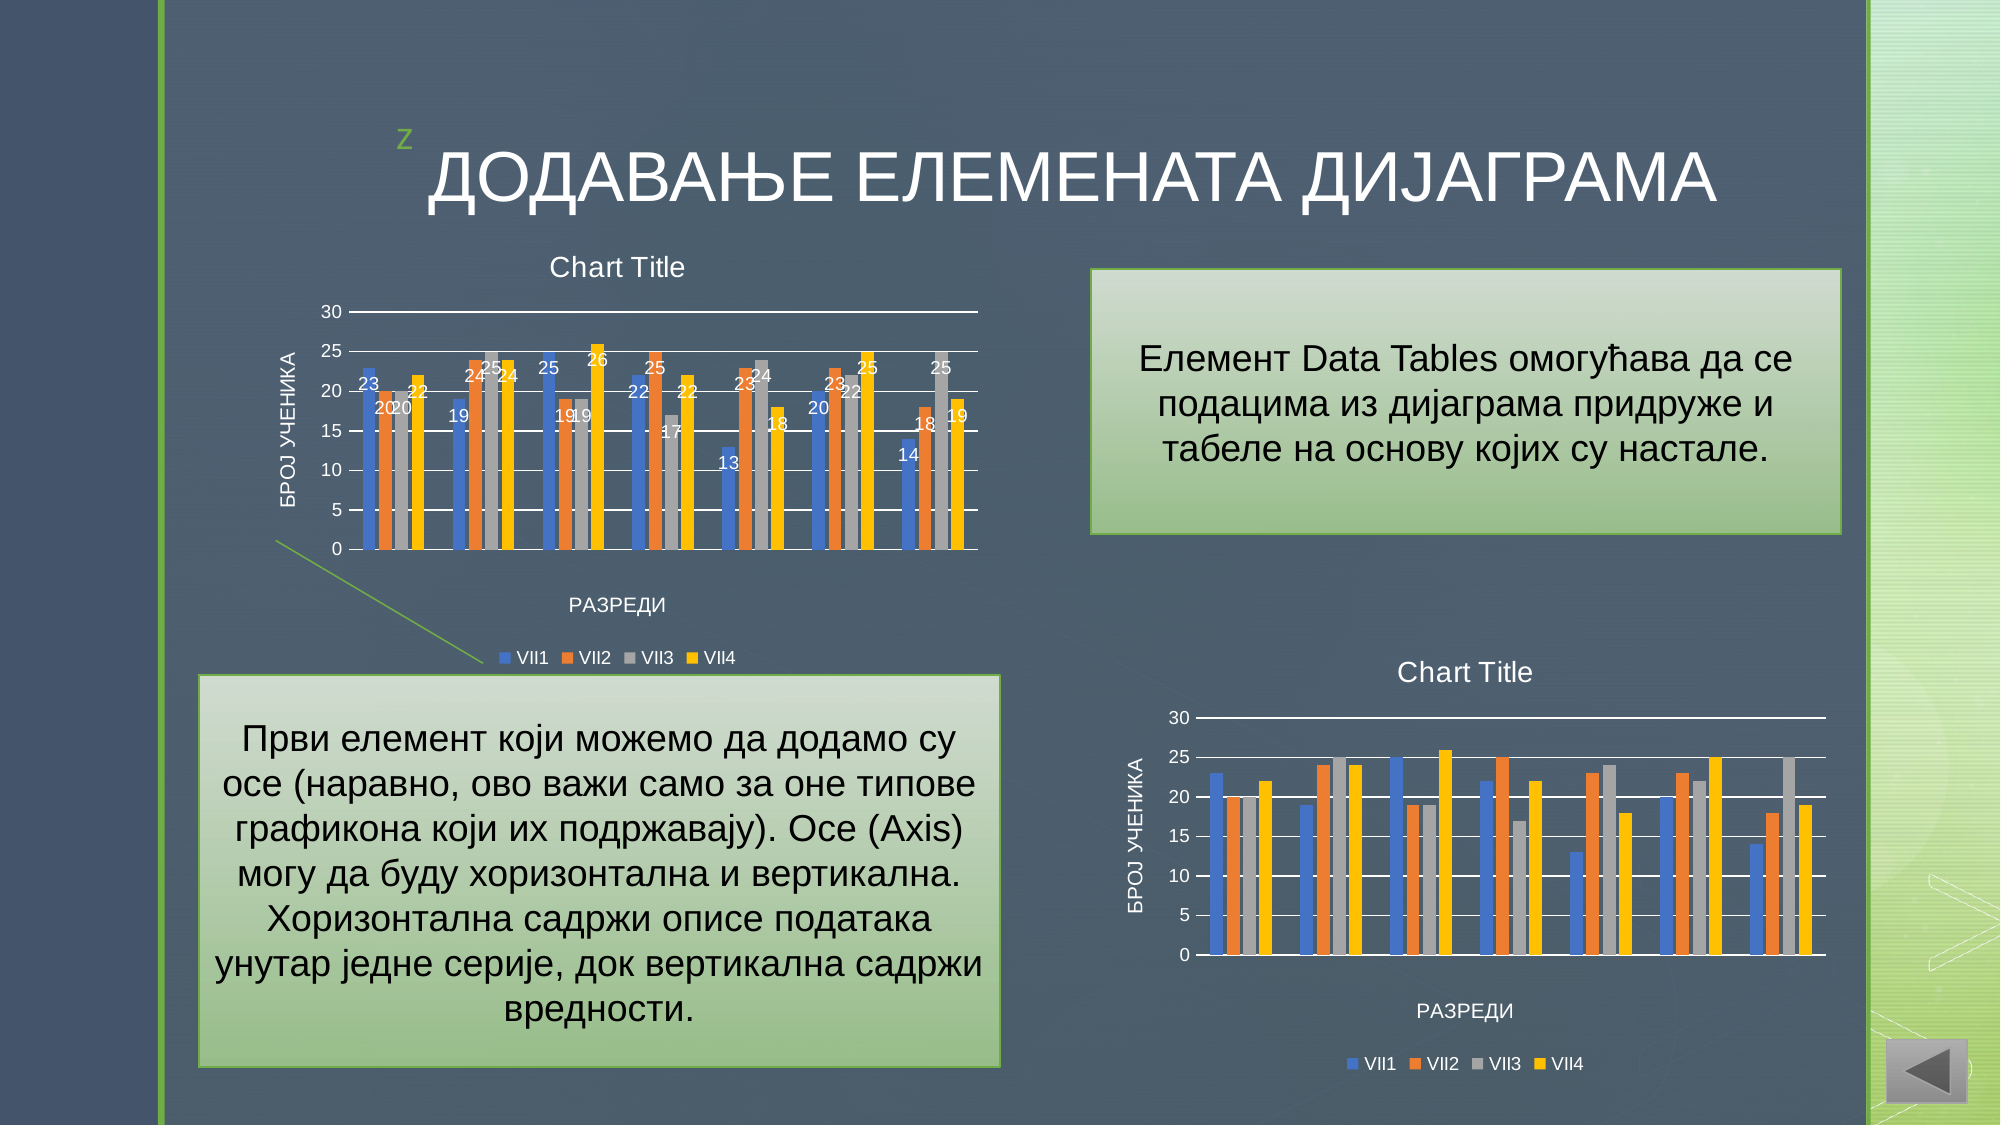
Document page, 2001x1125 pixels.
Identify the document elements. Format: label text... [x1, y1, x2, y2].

text_box Елемент Data Tables омогућава да се подацима из дијаграма придруже и табеле на основу којих су настале. [1090, 268, 1842, 535]
chart [1090, 630, 1842, 1081]
chart [242, 224, 994, 676]
text_box [1886, 1039, 1968, 1104]
title ДОДАВАЊЕ ЕЛЕМЕНАТА ДИЈАГРАМА [102, 132, 1734, 310]
picture [1871, 0, 2001, 1125]
text_box Први елемент који можемо да додамо су осе (наравно, ово важи само за оне типове графикона који их подржавају). Осе (Axis) могу да буду хоризонтална и вертикална. Хоризонтална садржи описе података унутар једне серије, док вертикална садржи вредности. [198, 674, 1001, 1068]
